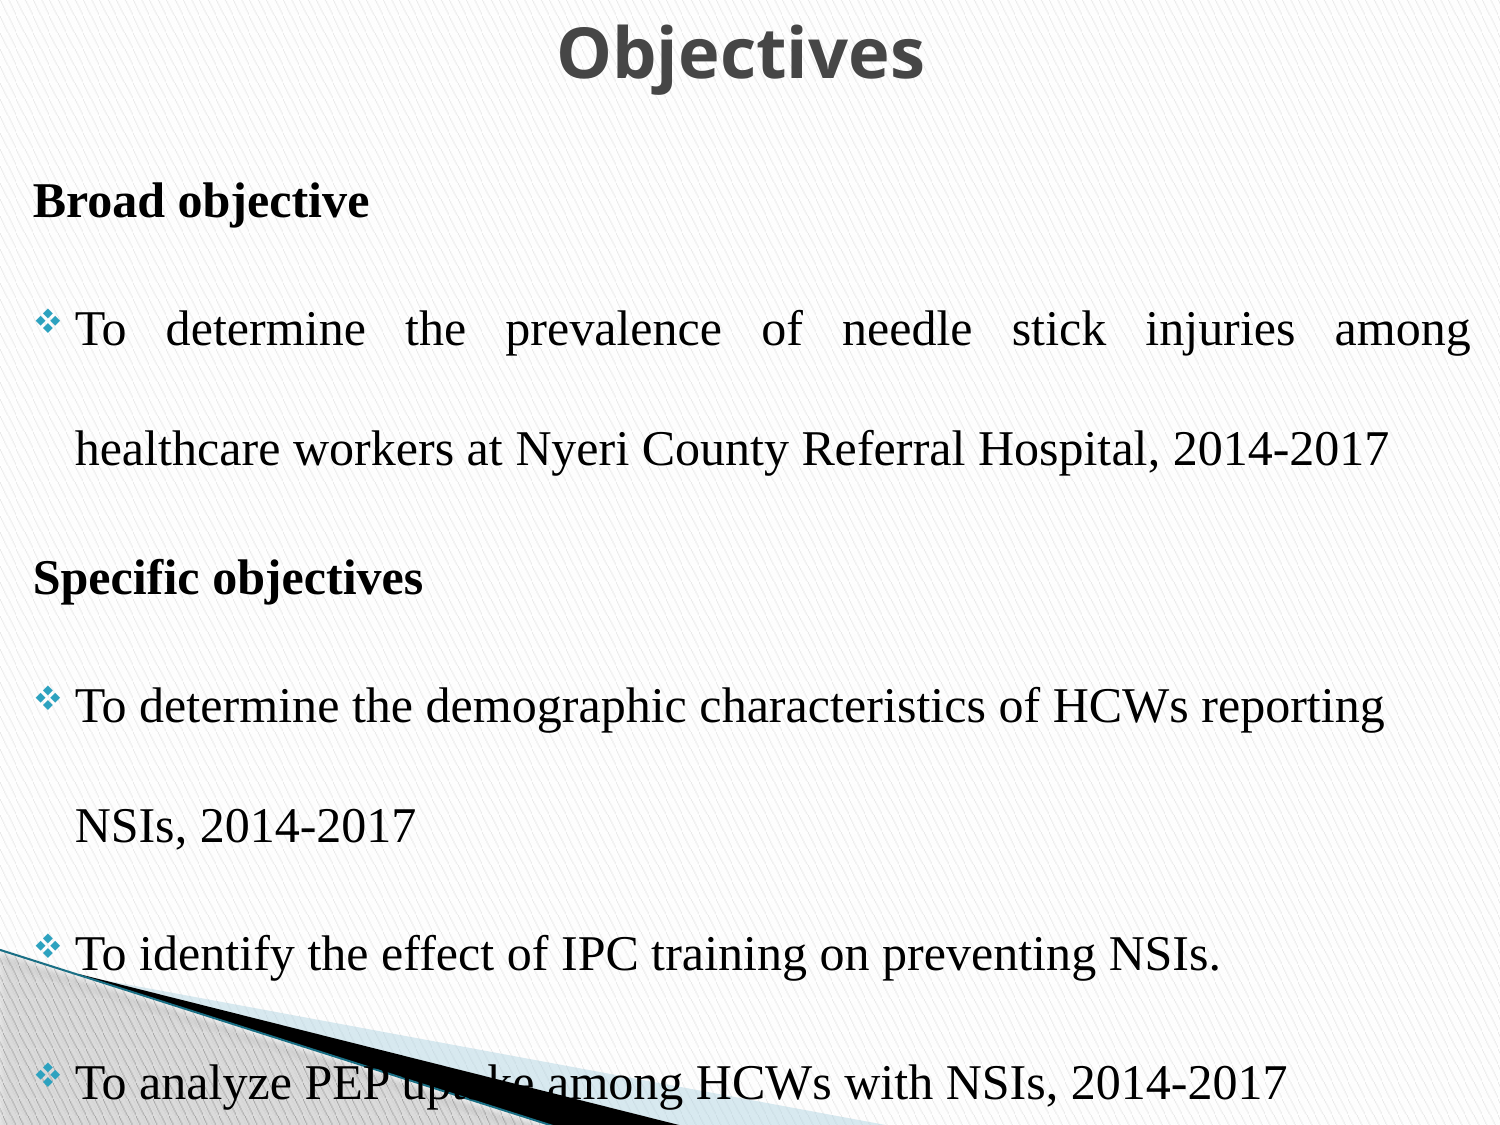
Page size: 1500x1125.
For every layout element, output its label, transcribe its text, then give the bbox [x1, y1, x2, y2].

list Broad objective To determine the prevalence of needle stick injuries among healthcare workers at Nyeri County Referral Hospital, 2014-2017 Specific objectives To determine the demographic characteristics of HCWs reporting NSIs, 2014-2017 To identify the effect of IPC training on preventing NSIs. To analyze PEP uptake among HCWs with NSIs, 2014-2017 [0, 99, 1488, 1125]
title Objectives [75, 0, 1425, 100]
